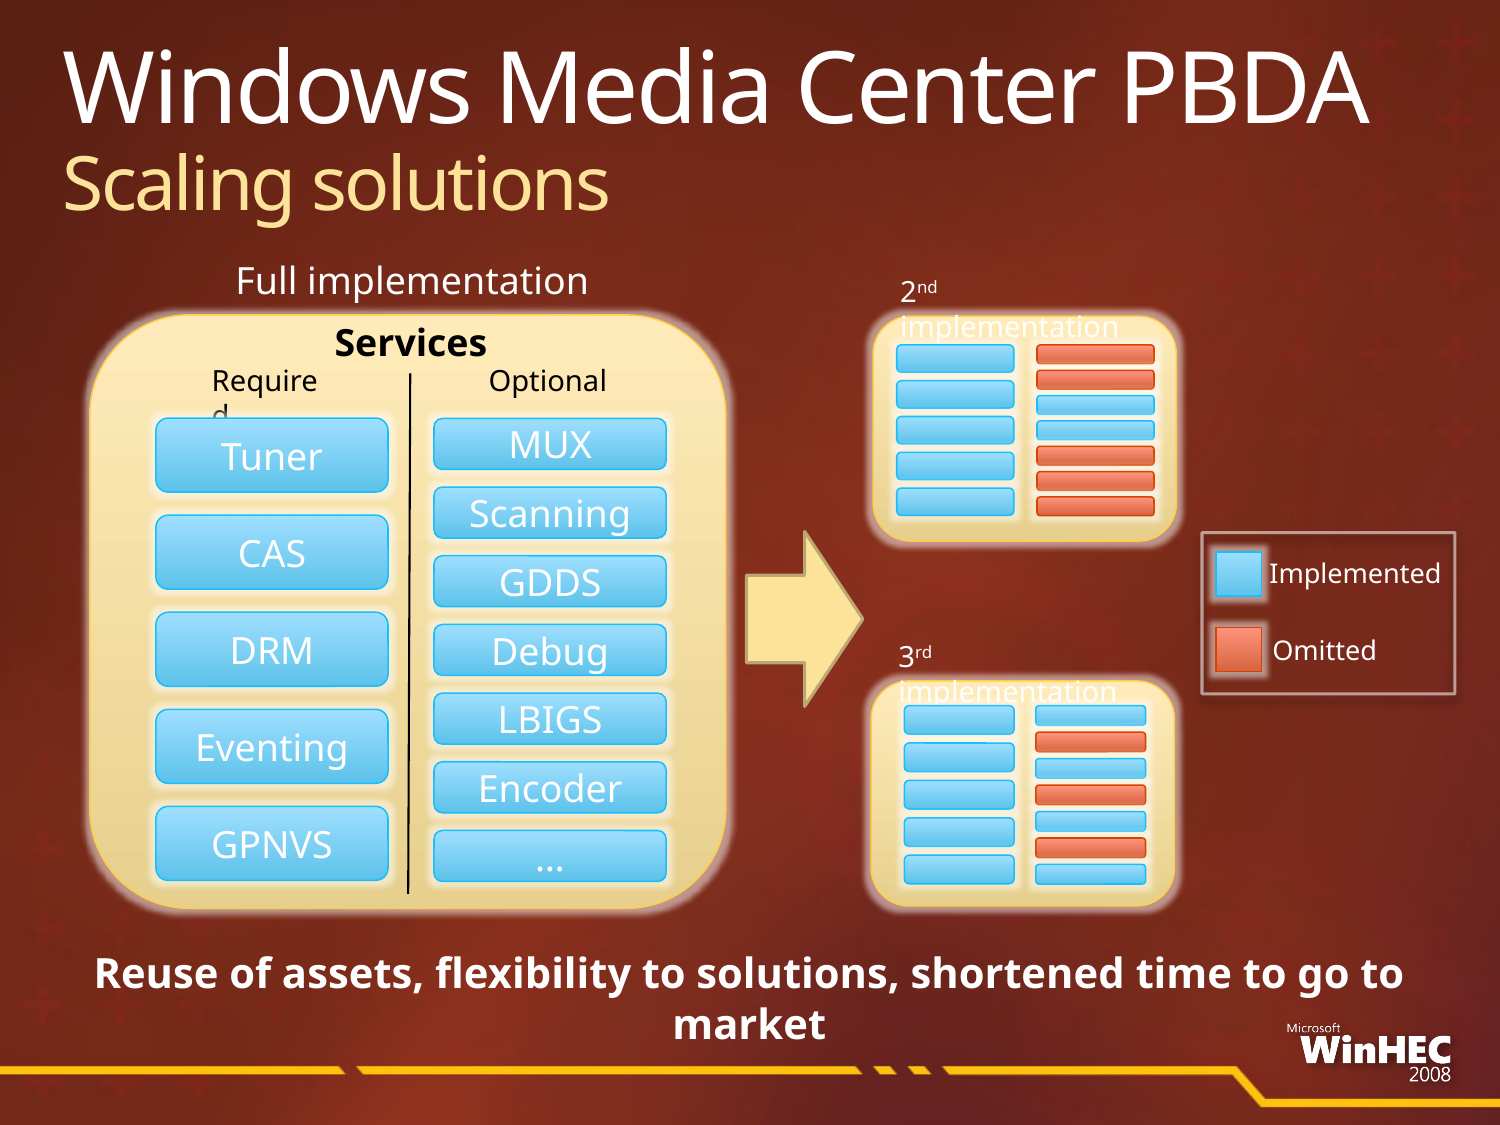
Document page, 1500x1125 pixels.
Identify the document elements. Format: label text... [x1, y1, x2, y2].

title Windows Media Center PBDA Scaling solutions [62, 37, 1438, 229]
text_box Full implementation [218, 250, 607, 302]
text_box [870, 630, 1175, 907]
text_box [1195, 473, 1456, 695]
text_box [744, 529, 865, 708]
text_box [89, 311, 726, 909]
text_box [872, 265, 1177, 542]
picture [0, 0, 1500, 1125]
text_box Reuse of assets, flexibility to solutions, shortened time to go to market [19, 939, 1479, 1055]
title Windows Media Center PBDA What is PBDA? [1185, 345, 1194, 519]
